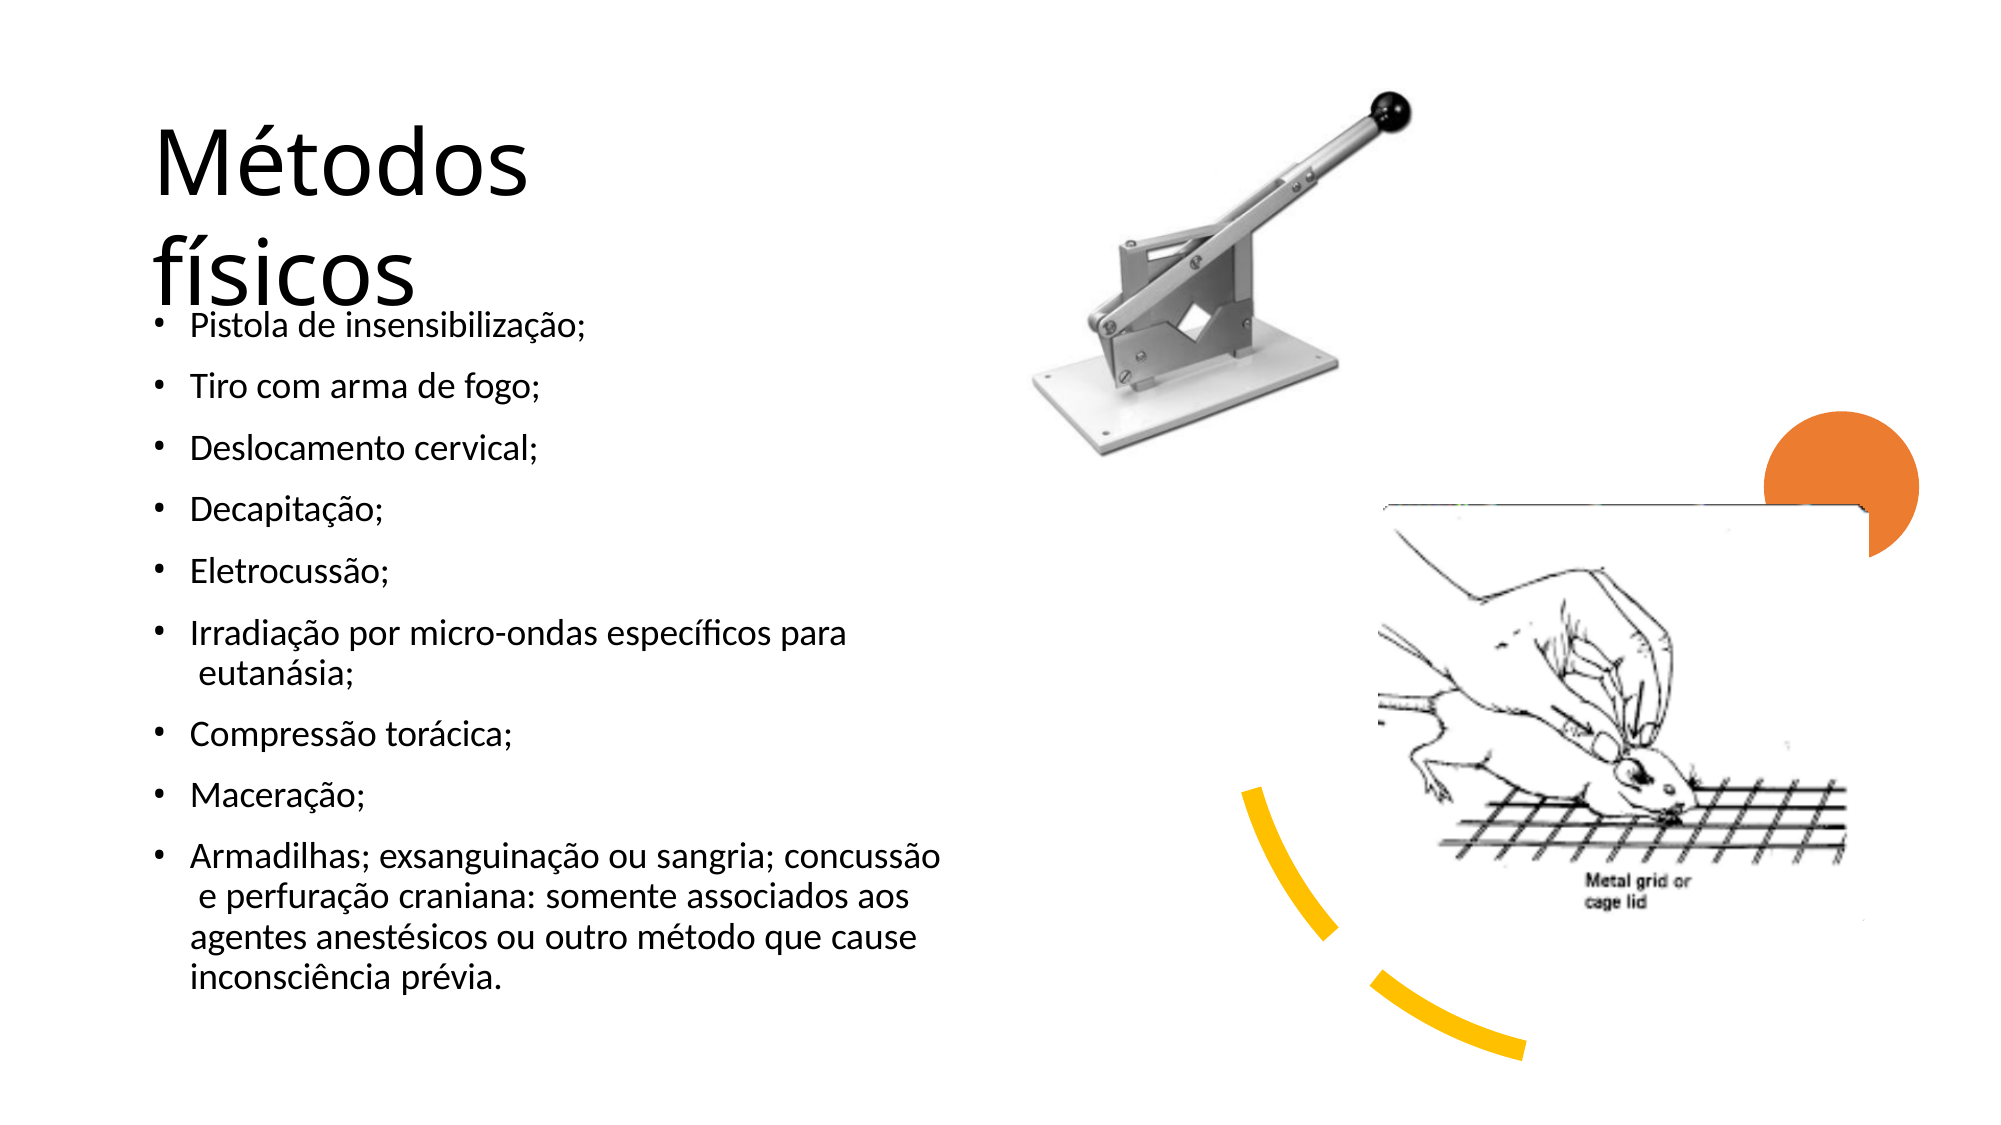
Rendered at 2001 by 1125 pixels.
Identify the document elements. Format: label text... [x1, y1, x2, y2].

picture [1026, 87, 1415, 461]
text_box Pistola de insensibilização; Tiro com arma de fogo; Deslocamento cervical; Decapitação; Eletrocussão; Irradiação por micro-ondas específicos para eutanásia; Compressão torácica; Maceração; Armadilhas; exsanguinação ou sangria; concussão e perfuração craniana: somente associados aos agentes anestésicos ou outro método que cause inconsciência prévia. [150, 281, 949, 998]
title Métodos físicos [150, 101, 731, 281]
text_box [1240, 410, 1920, 1068]
